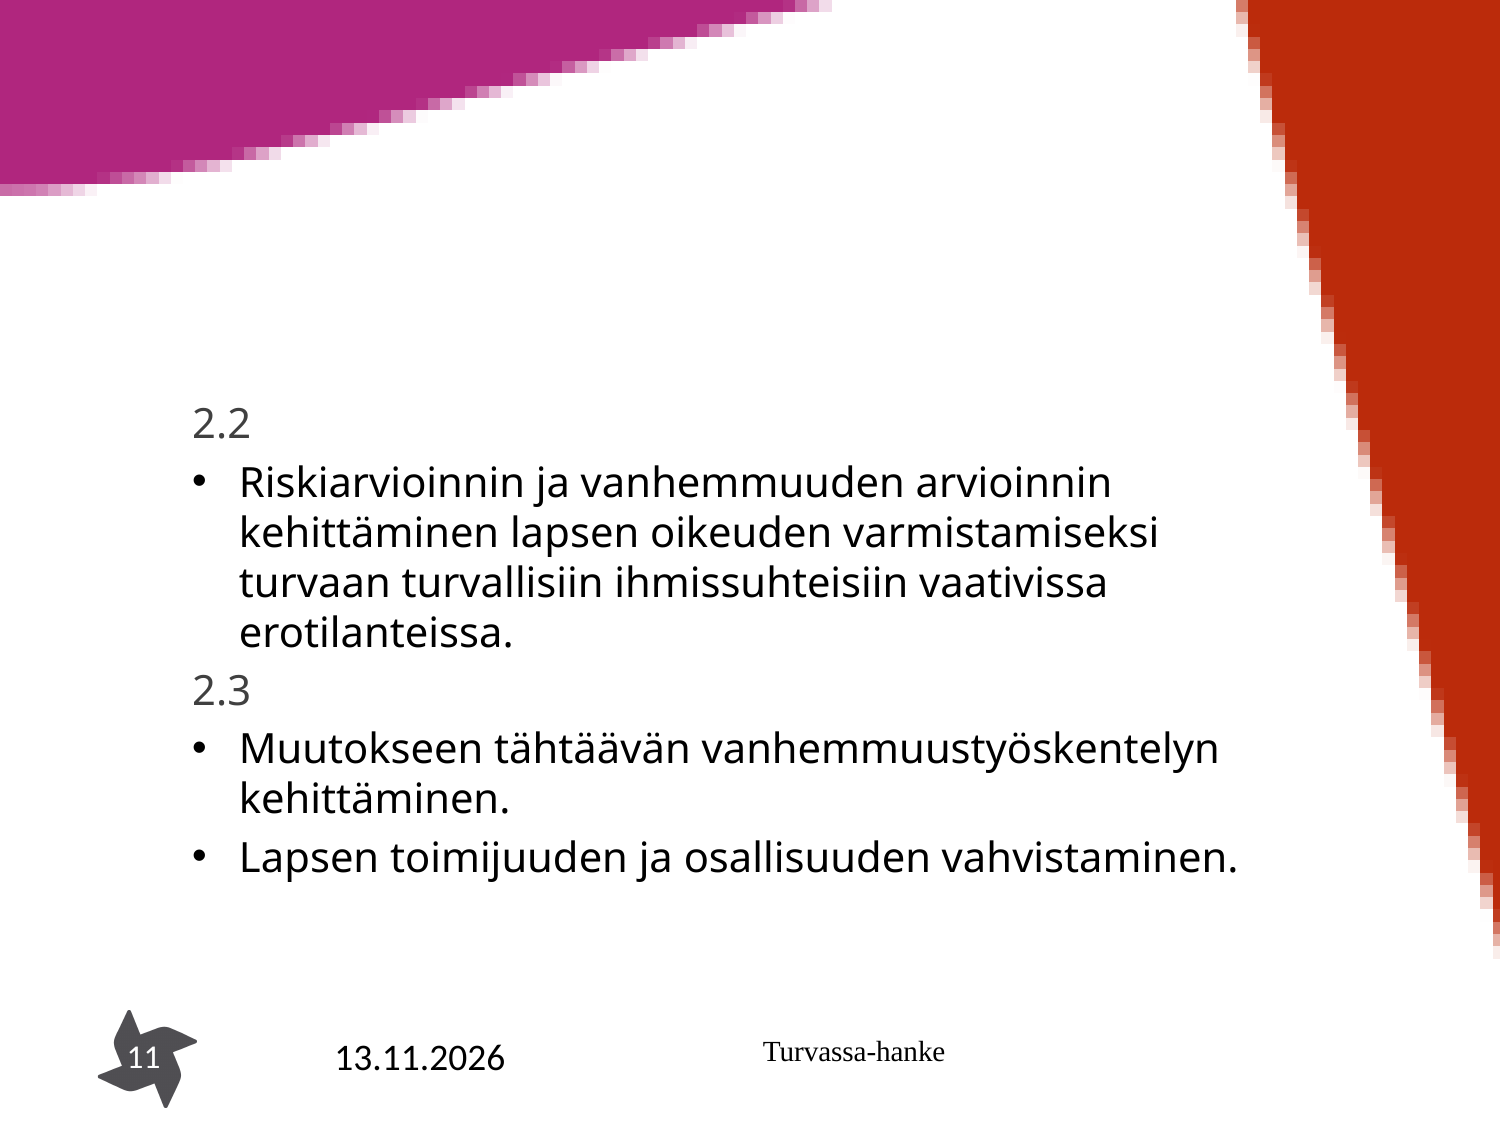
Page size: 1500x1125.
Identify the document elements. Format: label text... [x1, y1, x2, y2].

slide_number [319, 1025, 558, 1085]
footer Turvassa-hanke [558, 1025, 1150, 1085]
list 2.2 Riskiarvioinnin ja vanhemmuuden arvioinnin kehittäminen lapsen oikeuden varmistamiseksi turvaan turvallisiin ihmissuhteisiin vaativissa erotilanteissa. 2.3 Muutokseen tähtäävän vanhemmuustyöskentelyn kehittäminen. Lapsen toimijuuden ja osallisuuden vahvistaminen. [177, 389, 1313, 977]
picture [97, 1010, 197, 1108]
slide_number 11 [108, 1027, 179, 1087]
